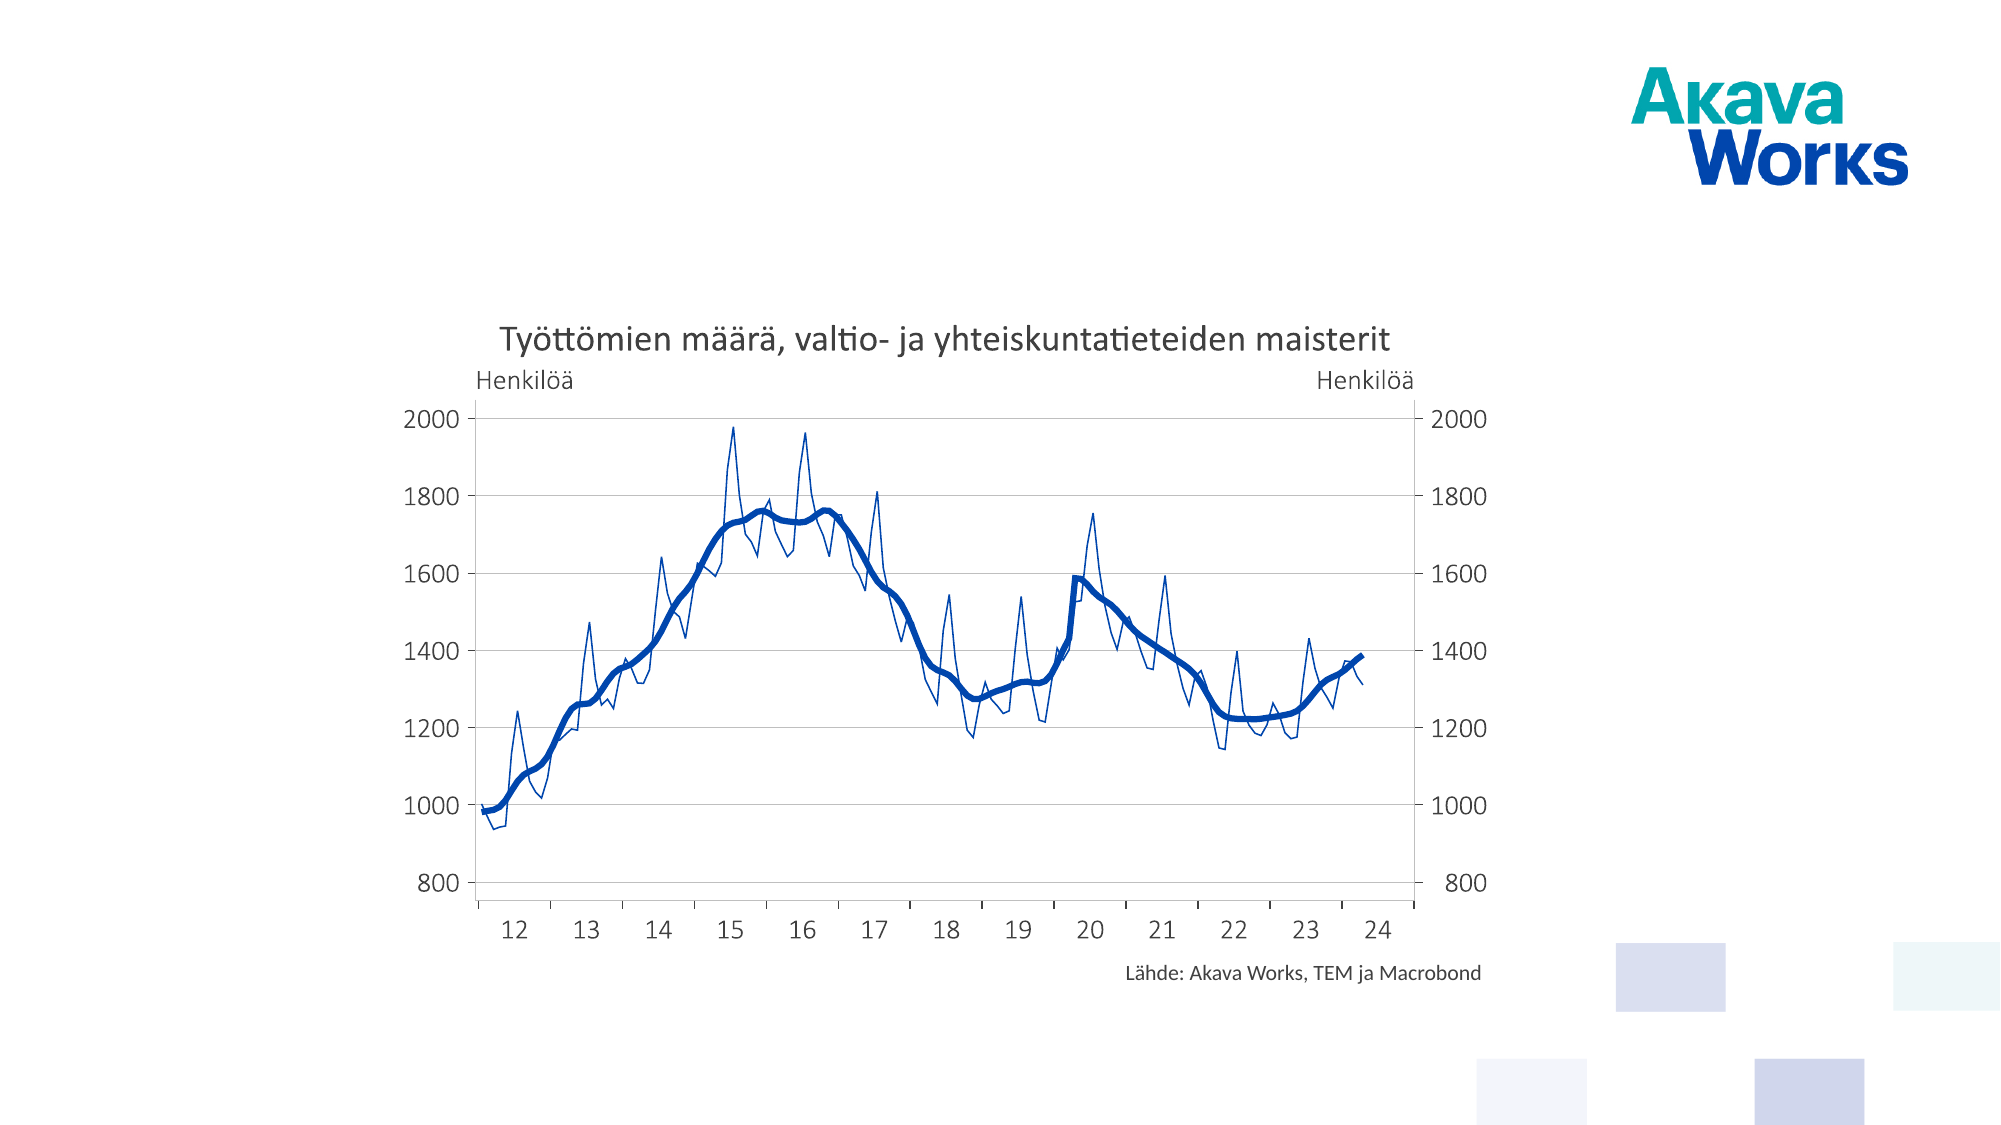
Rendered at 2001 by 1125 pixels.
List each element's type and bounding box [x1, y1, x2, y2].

picture [232, 55, 2000, 1125]
list [390, 302, 1500, 1003]
